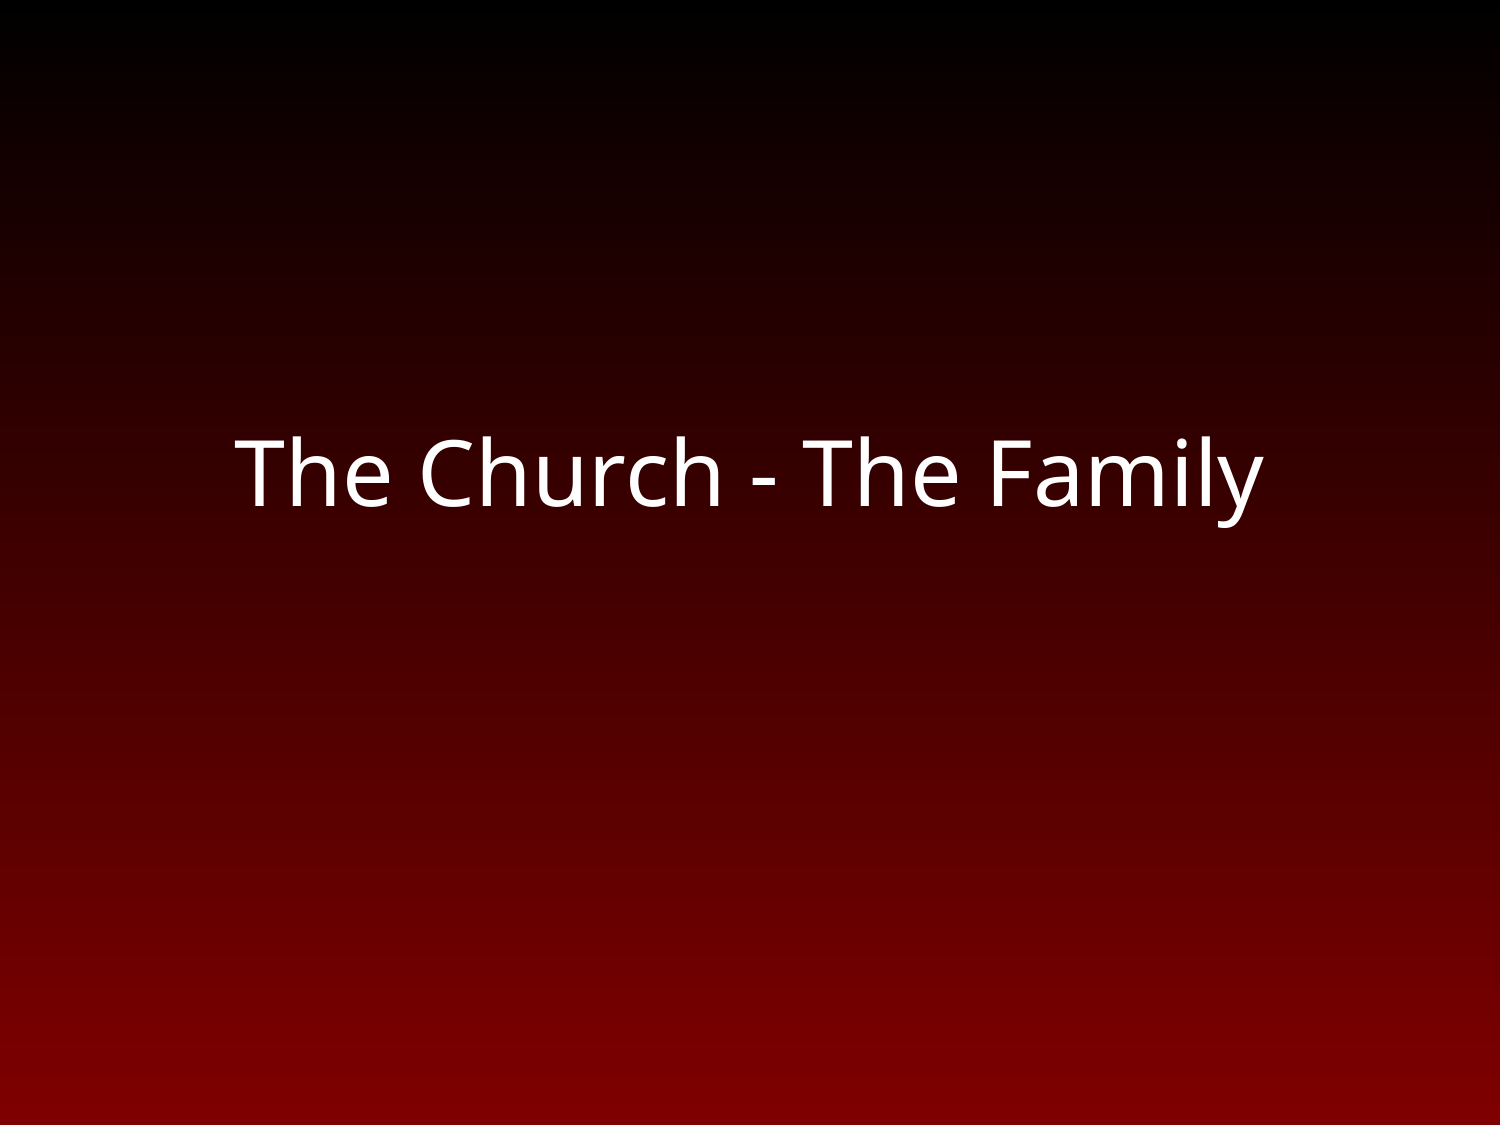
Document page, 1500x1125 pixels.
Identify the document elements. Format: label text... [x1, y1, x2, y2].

title The Church - The Family [112, 349, 1388, 591]
